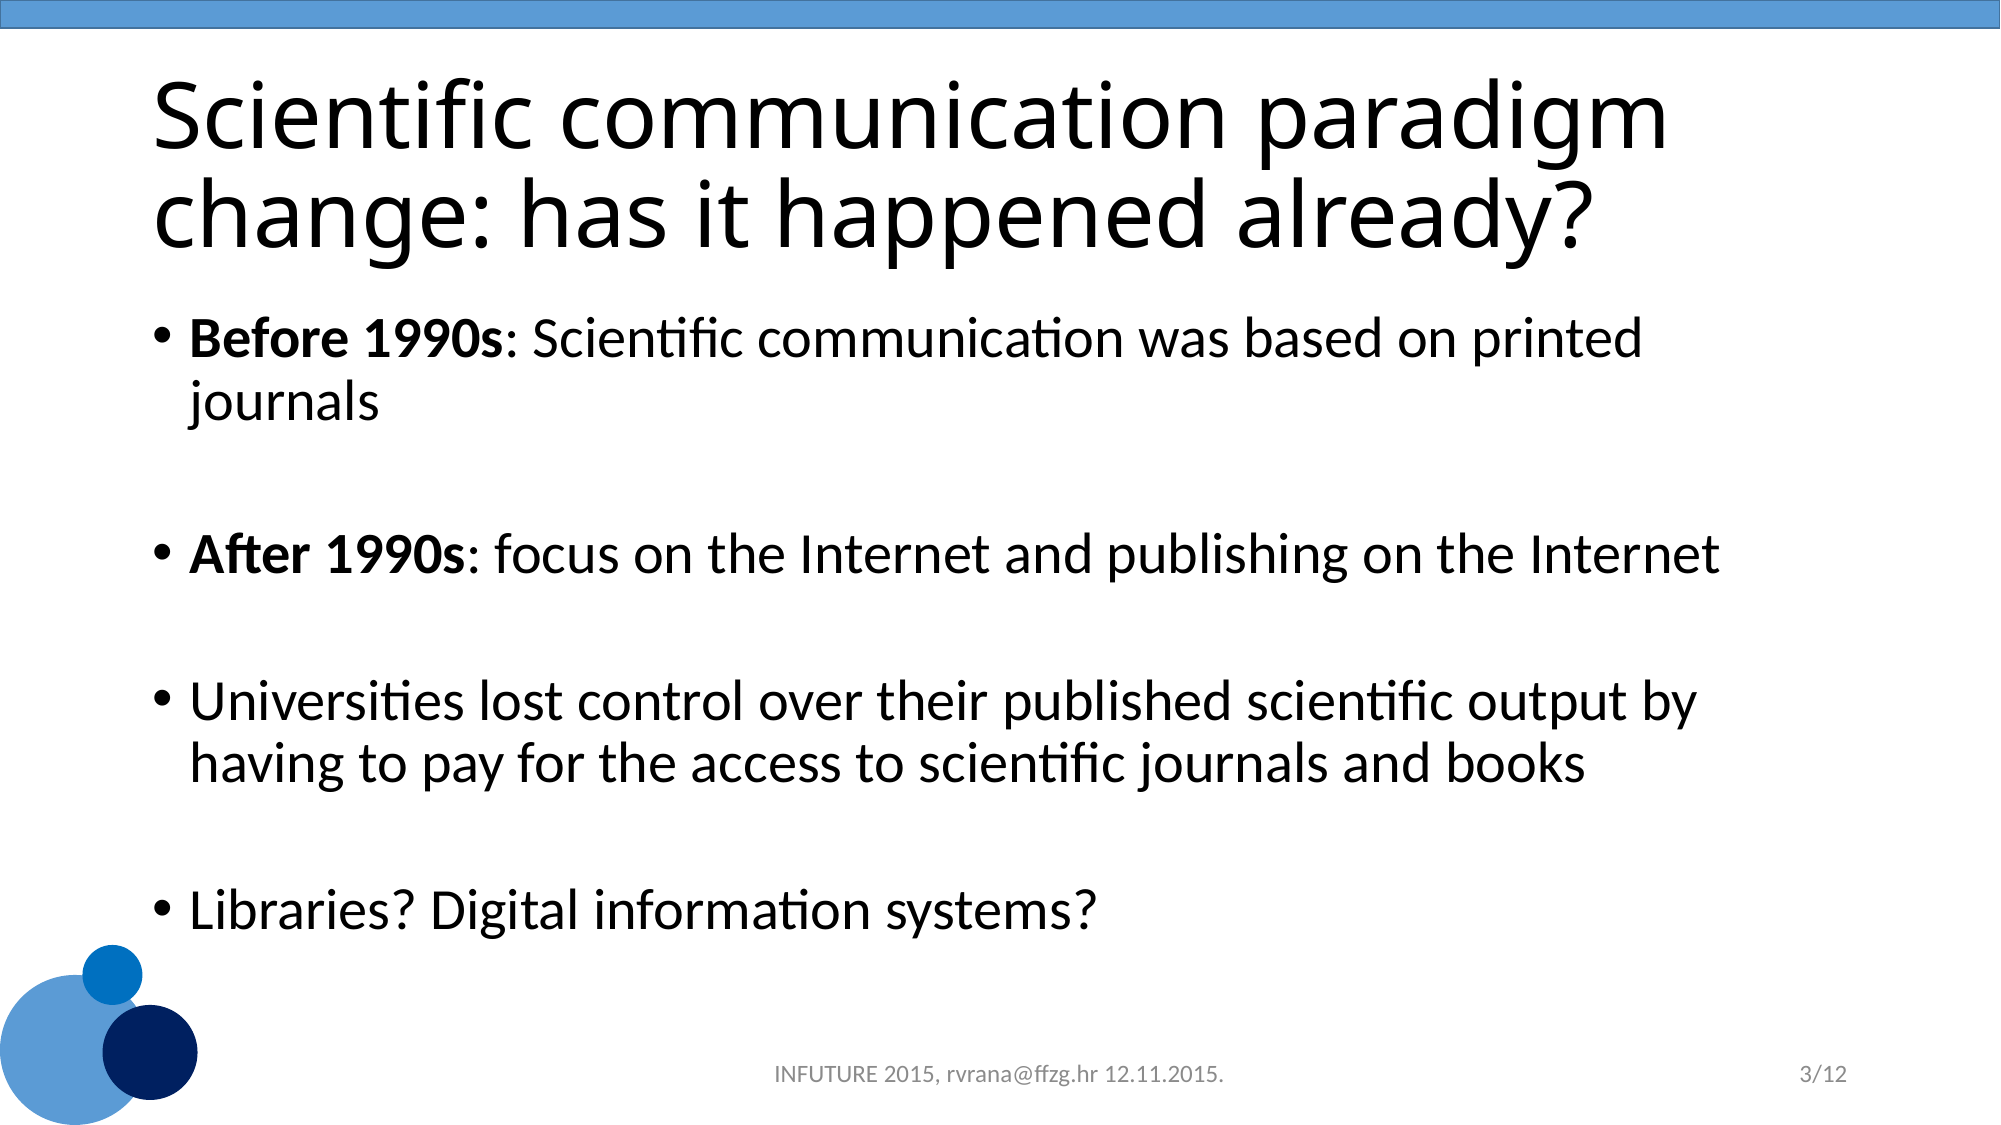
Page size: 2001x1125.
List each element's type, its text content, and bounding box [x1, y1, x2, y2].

list Before 1990s: Scientific communication was based on printed journals After 1990s: focus on the Internet and publishing on the Internet Universities lost control over their published scientific output by having to pay for the access to scientific journals and books Libraries? Digital information systems? [137, 299, 1863, 1014]
title Scientific communication paradigm change: has it happened already? [137, 59, 1863, 278]
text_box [0, 944, 198, 1125]
slide_number 3/12 [1412, 1042, 1863, 1103]
text_box [0, 0, 2000, 29]
footer INFUTURE 2015, rvrana@ffzg.hr 12.11.2015. [662, 1042, 1338, 1103]
